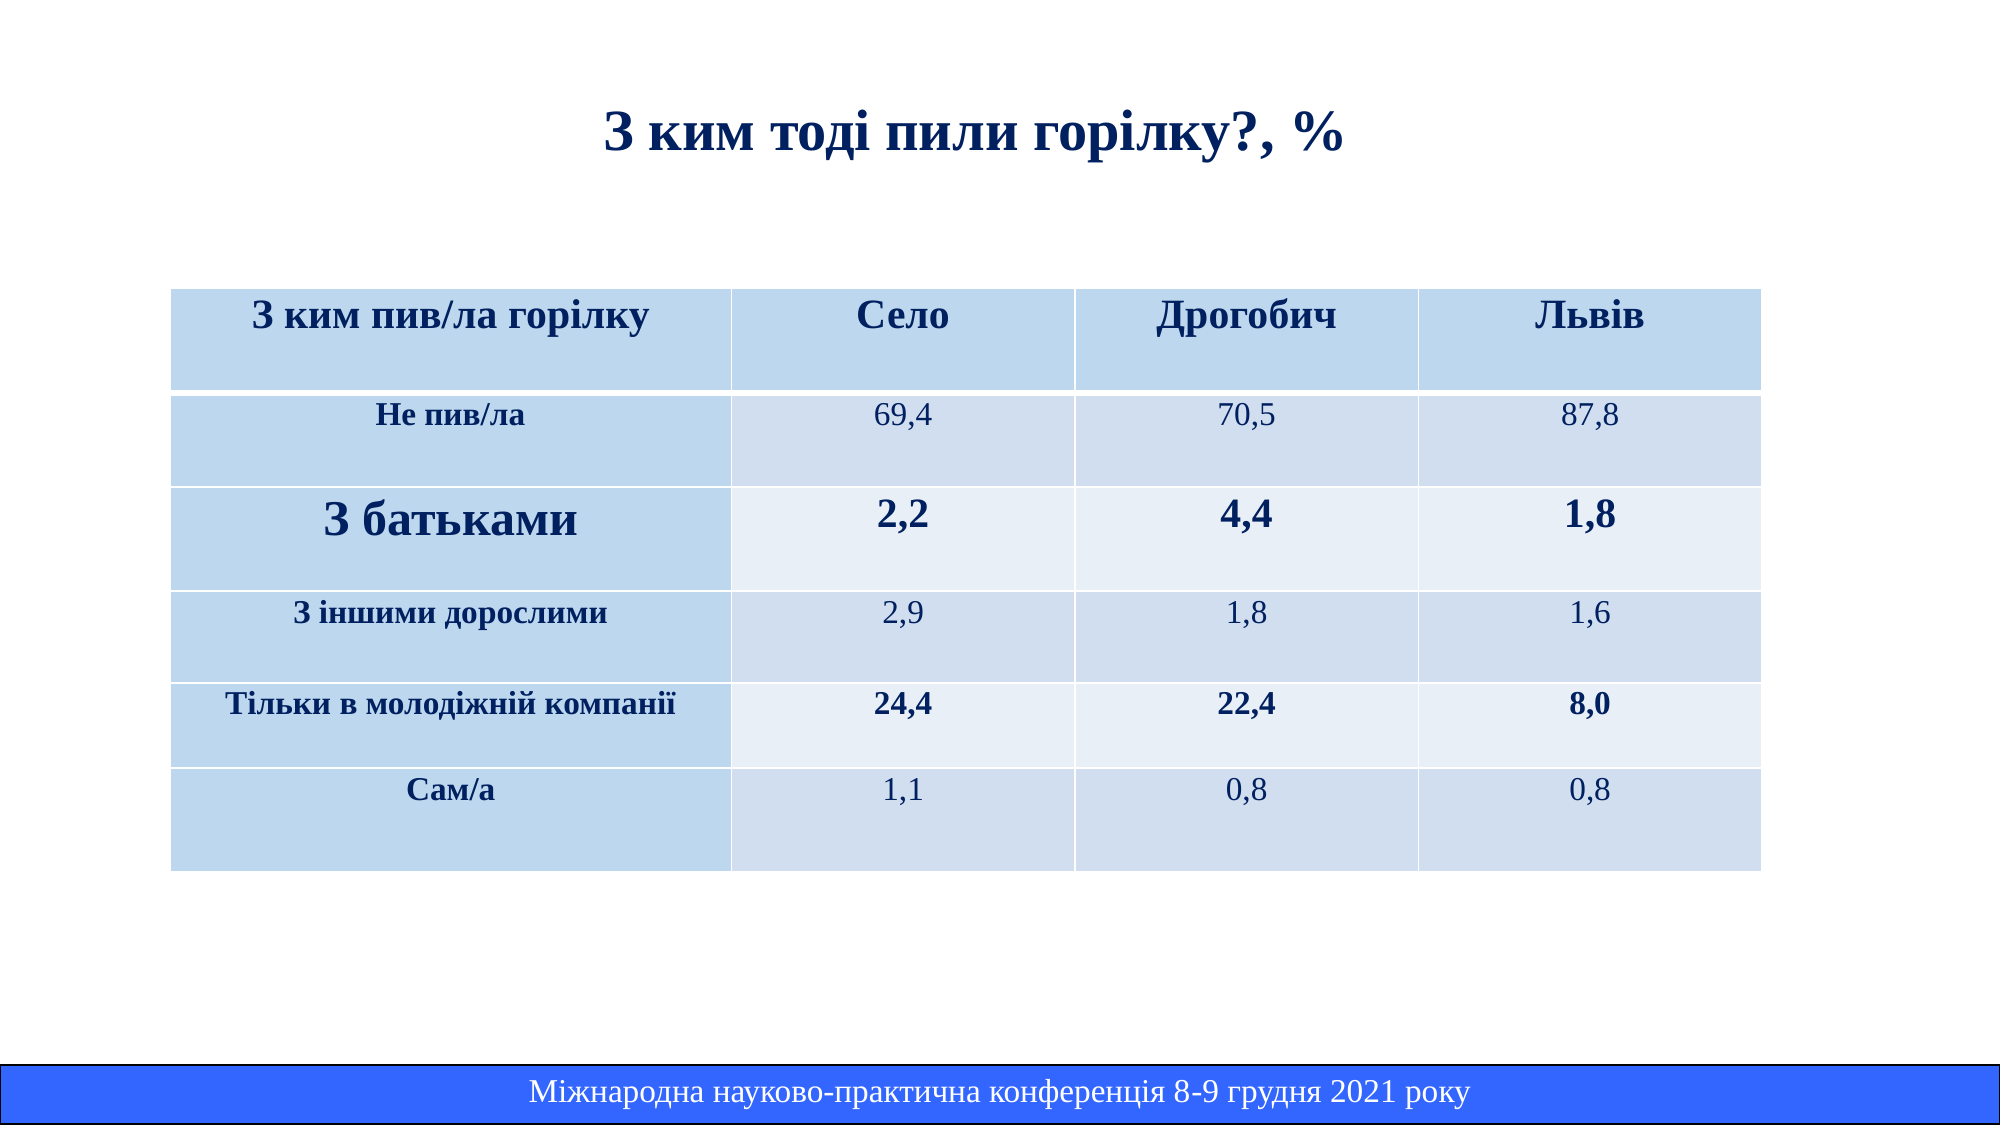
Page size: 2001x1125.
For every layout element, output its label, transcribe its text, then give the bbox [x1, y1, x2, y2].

title З ким тоді пили горілку?, % [588, 118, 1376, 215]
table_cell 24,4 [732, 684, 1074, 767]
table_cell 2,9 [732, 592, 1074, 682]
table_cell 4,4 [1076, 488, 1418, 590]
table_cell 2,2 [732, 488, 1074, 590]
table_header Дрогобич [1076, 289, 1418, 390]
table_cell 1,8 [1076, 592, 1418, 682]
table_cell 1,8 [1419, 488, 1761, 590]
table_cell 1,1 [732, 769, 1074, 871]
table_cell 8,0 [1419, 684, 1761, 767]
table_header Львів [1419, 289, 1761, 390]
table_header Село [732, 289, 1074, 390]
table_cell З іншими дорослими [171, 592, 731, 682]
table_header Міжнародна науково-практична конференція 8-9 грудня 2021 року [1, 1066, 1999, 1123]
table_cell 87,8 [1419, 396, 1761, 486]
table_cell 69,4 [732, 396, 1074, 486]
table_cell 0,8 [1076, 769, 1418, 871]
table_cell Сам/а [171, 769, 731, 871]
table_cell 0,8 [1419, 769, 1761, 871]
table_header З ким пив/ла горілку [171, 289, 731, 390]
table_cell 22,4 [1076, 684, 1418, 767]
table_cell Тільки в молодіжній компанії [171, 684, 731, 767]
table_cell З батьками [171, 488, 731, 590]
table_cell Не пив/ла [171, 396, 731, 486]
table_cell 1,6 [1419, 592, 1761, 682]
table_cell 70,5 [1076, 396, 1418, 486]
